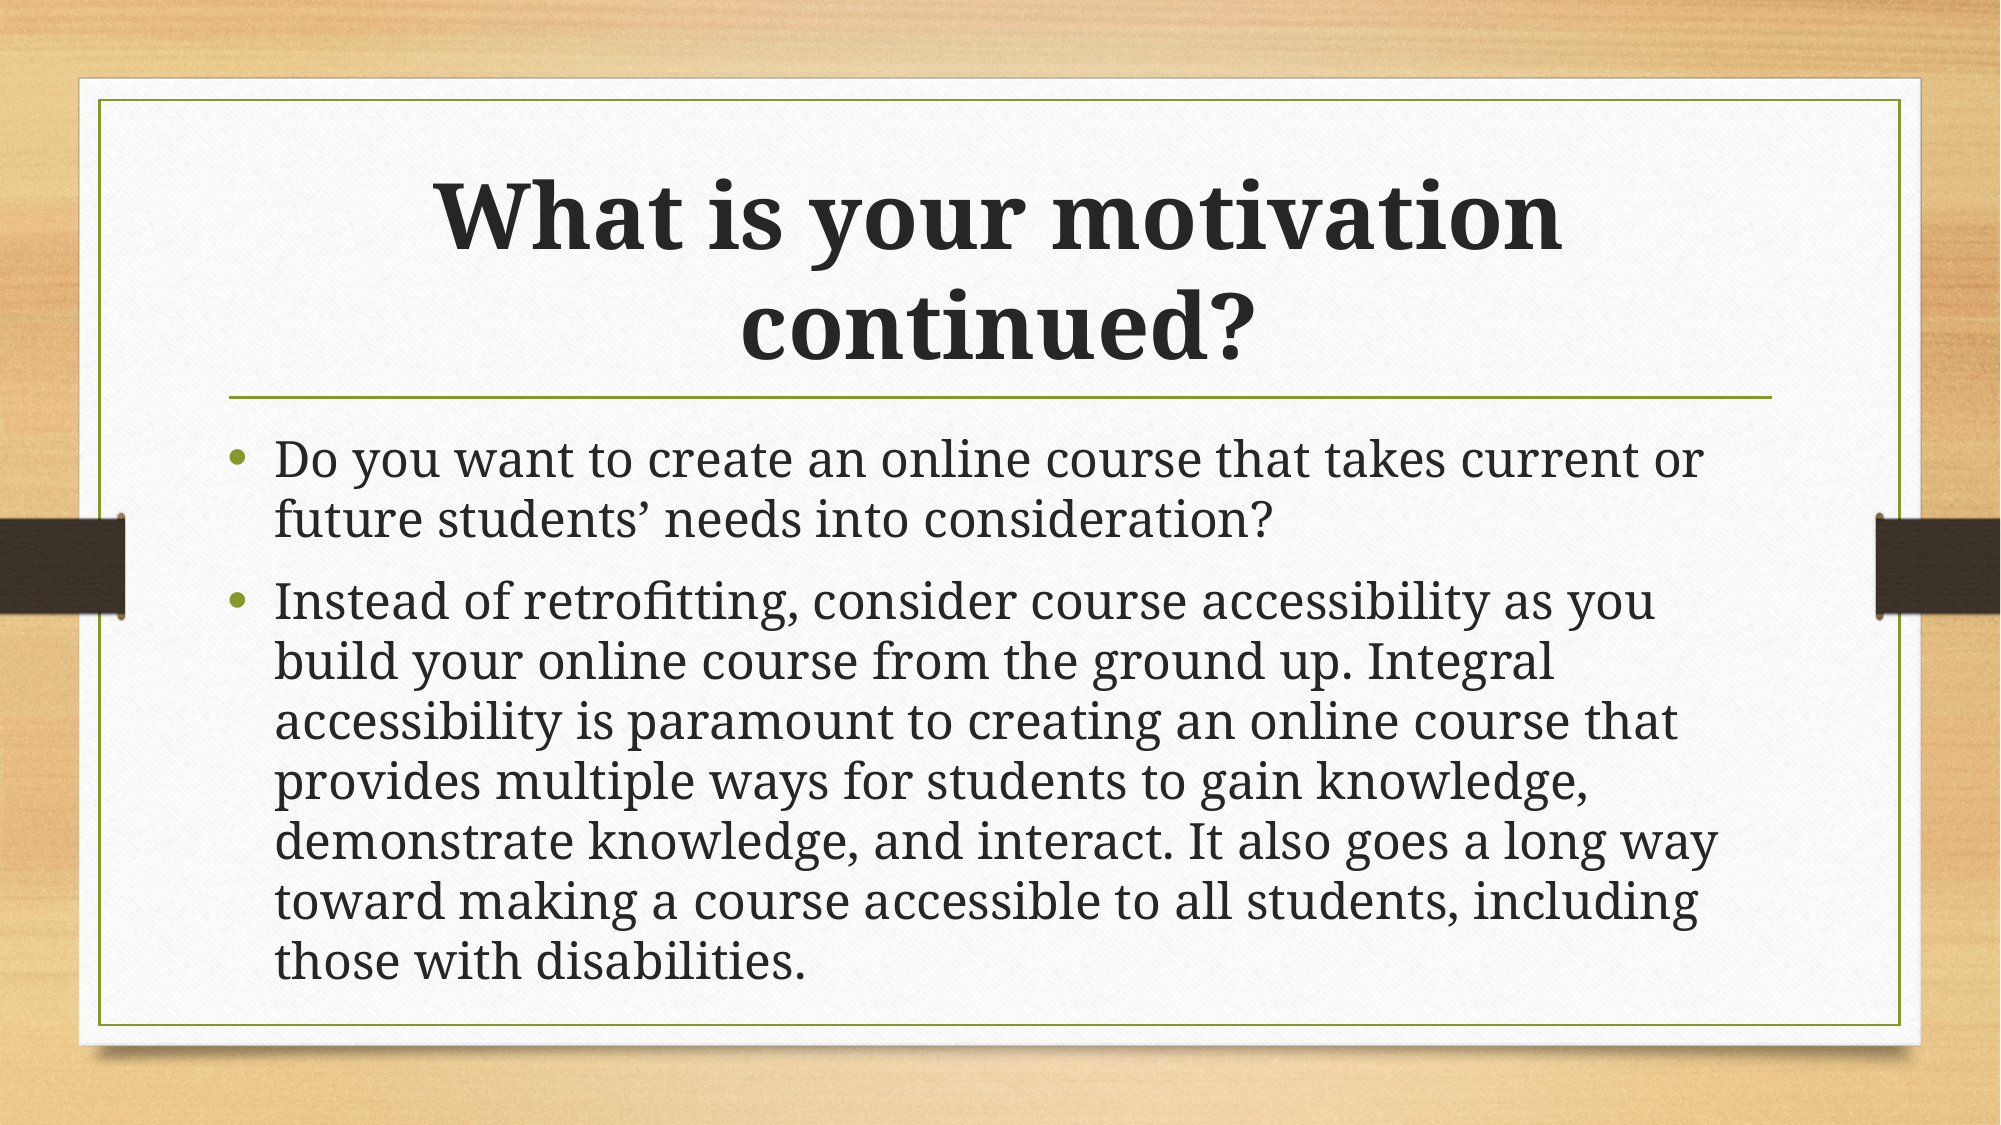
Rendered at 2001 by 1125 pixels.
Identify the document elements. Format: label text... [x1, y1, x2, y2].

title What is your motivation continued? [212, 161, 1788, 375]
list Do you want to create an online course that takes current or future students’ needs into consideration? Instead of retrofitting, consider course accessibility as you build your online course from the ground up. Integral accessibility is paramount to creating an online course that provides multiple ways for students to gain knowledge, demonstrate knowledge, and interact. It also goes a long way toward making a course accessible to all students, including those with disabilities. [212, 419, 1788, 964]
picture [0, 0, 2001, 1125]
